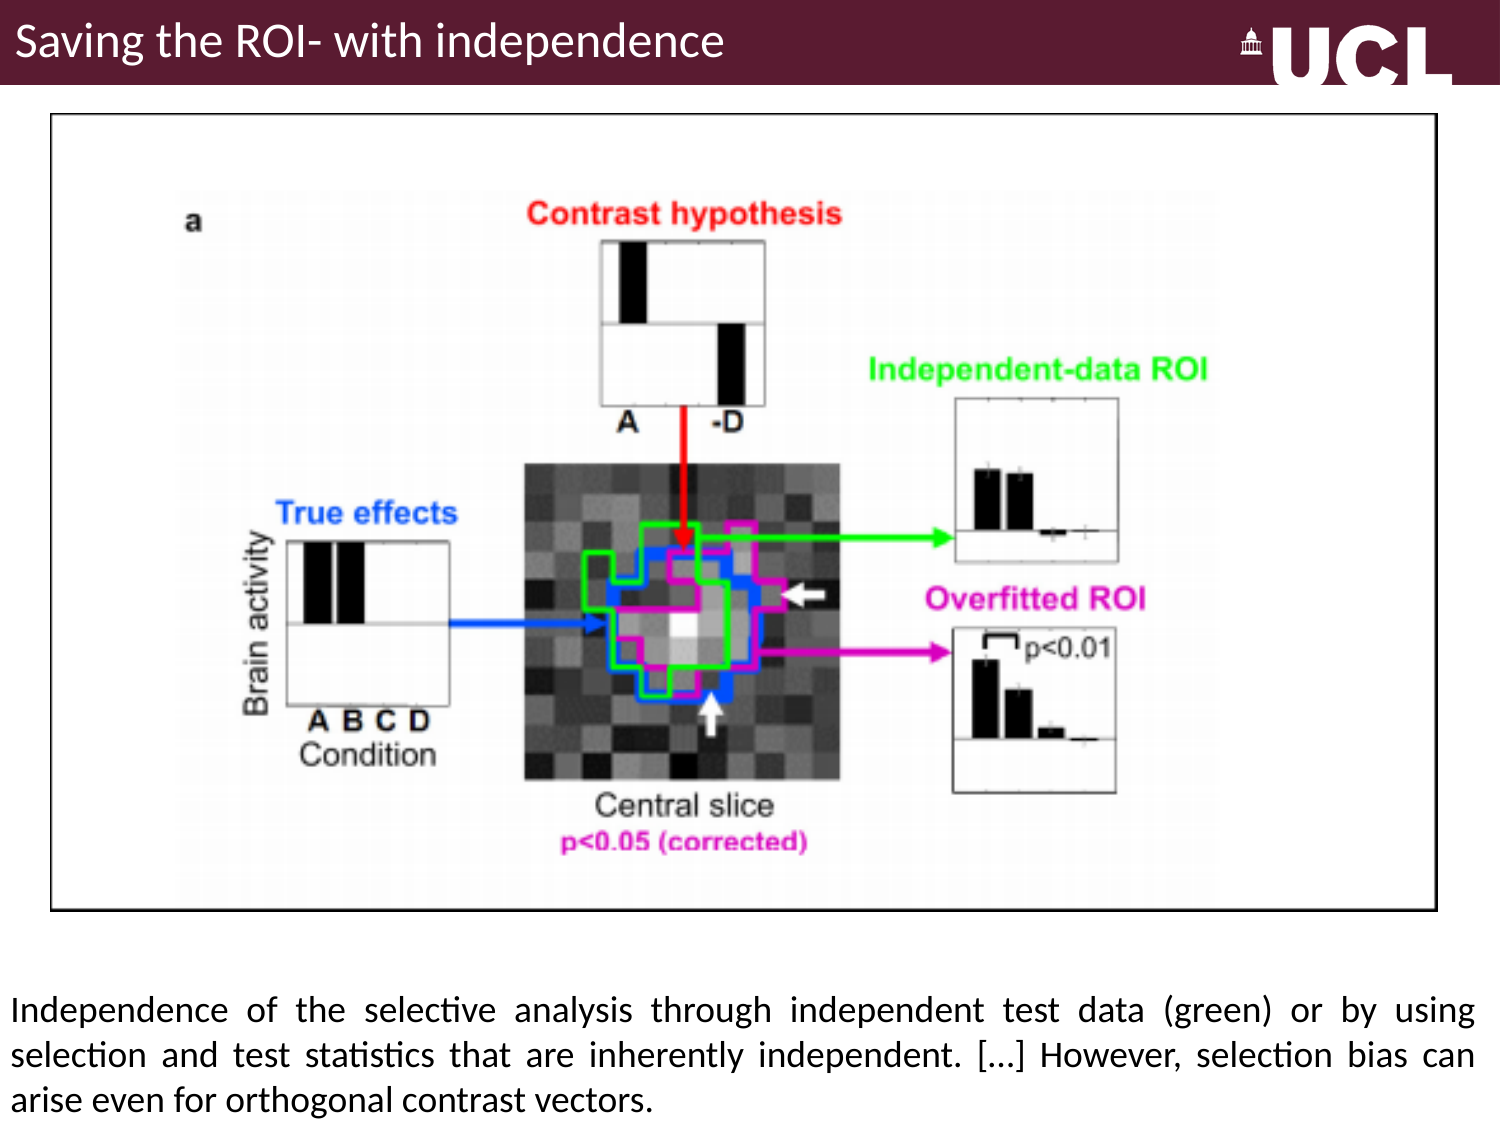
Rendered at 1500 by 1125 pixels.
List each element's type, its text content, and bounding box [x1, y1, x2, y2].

text_box Independence of the selective analysis through independent test data (green) or by using selection and test statistics that are inherently independent. […] However, selection bias can arise even for orthogonal contrast vectors. [0, 977, 1493, 1125]
text_box Saving the ROI- with independence [0, 0, 1069, 75]
picture [49, 113, 1439, 912]
picture [0, 0, 1500, 85]
